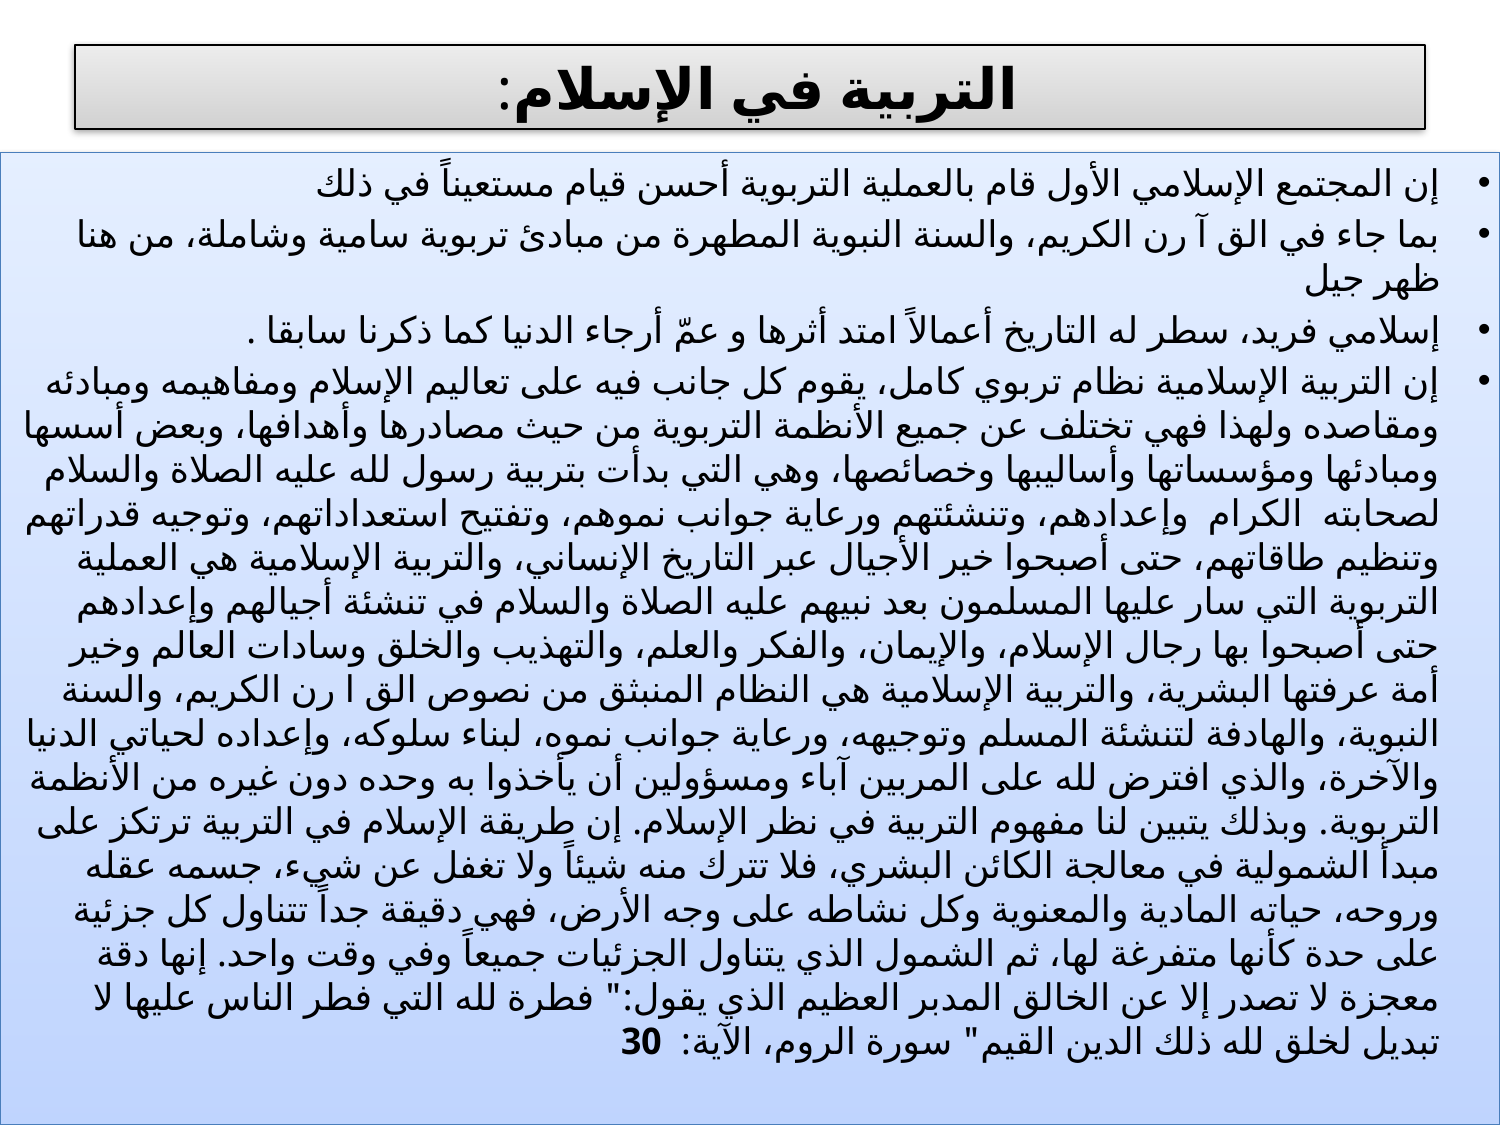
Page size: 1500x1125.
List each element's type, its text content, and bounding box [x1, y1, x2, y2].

list إن المجتمع الإسلامي الأول قام بالعملیة التربویة أحسن قیام مستعیناً في ذلك بما جاء في الق آ رن الكریم، والسنة النبویة المطهرة من مبادئ تربویة سامیة وشاملة، من هنا ظهر جیل إسلامي فرید، سطر له التاریخ أعمالاً امتد أثرها و عمّ أرجاء الدنیا كما ذكرنا سابقا . إن التربیة الإسلامیة نظام تربوي كامل، یقوم كل جانب فیه على تعالیم الإسلام ومفاهیمه ومبادئه ومقاصده ولهذا فهي تختلف عن جمیع الأنظمة التربویة من حیث مصادرها وأهدافها، وبعض أسسها ومبادئها ومؤسساتها وأسالیبها وخصائصها، وهي التي بدأت بتربیة رسول لله علیه الصلاة والسلام لصحابته الكرام وإعدادهم، وتنشئتهم ورعایة جوانب نموهم، وتفتیح استعداداتهم، وتوجیه قدراتهم وتنظیم طاقاتهم، حتى أصبحوا خیر الأجیال عبر التاریخ الإنساني، والتربیة الإسلامیة هي العملیة التربویة التي سار علیها المسلمون بعد نبیهم علیه الصلاة والسلام في تنشئة أجیالهم وإعدادهم حتى أصبحوا بها رجال الإسلام، والإیمان، والفكر والعلم، والتهذیب والخلق وسادات العالم وخیر أمة عرفتها البشریة، والتربیة الإسلامیة هي النظام المنبثق من نصوص الق ا رن الكریم، والسنة النبویة، والهادفة لتنشئة المسلم وتوجیهه، ورعایة جوانب نموه، لبناء سلوكه، وإعداده لحیاتي الدنیا والآخرة، والذي افترض لله على المربین آباء ومسؤولین أن یأخذوا به وحده دون غیره من الأنظمة التربویة. وبذلك یتبین لنا مفهوم التربیة في نظر الإسلام. إن طریقة الإسلام في التربیة ترتكز على مبدأ الشمولیة في معالجة الكائن البشري، فلا تترك منه شیئاً ولا تغفل عن شيء، جسمه عقله وروحه، حیاته المادیة والمعنویة وكل نشاطه على وجه الأرض، فهي دقیقة جداً تتناول كل جزئیة على حدة كأنها متفرغة لها، ثم الشمول الذي یتناول الجزئیات جمیعاً وفي وقت واحد. إنها دقة معجزة لا تصدر إلا عن الخالق المدبر العظیم الذي یقول:" فطرة لله التي فطر الناس علیها لا تبدیل لخلق لله ذلك الدین القیم" سورة الروم، الآیة: 30 [0, 152, 1500, 1125]
title التربیة في الإسلام: [74, 44, 1426, 130]
